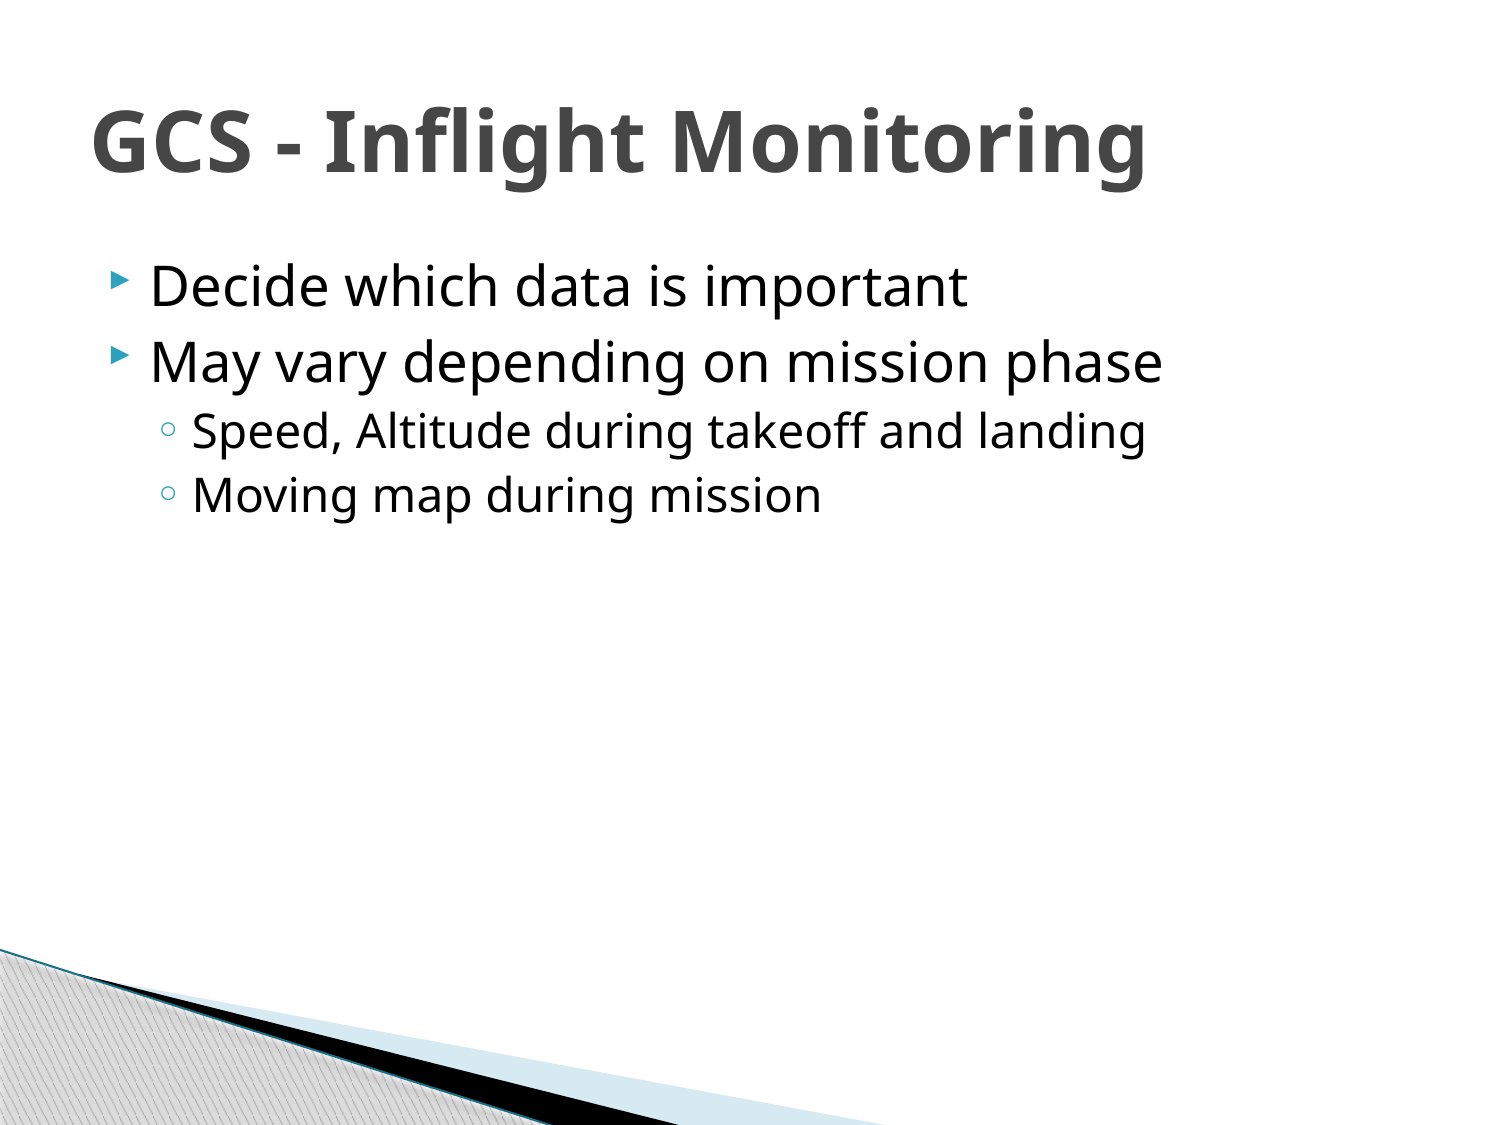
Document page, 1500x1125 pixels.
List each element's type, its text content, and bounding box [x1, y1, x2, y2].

title GCS - Inflight Monitoring [75, 45, 1425, 233]
list Decide which data is important May vary depending on mission phase Speed, Altitude during takeoff and landing Moving map during mission [75, 243, 1425, 986]
